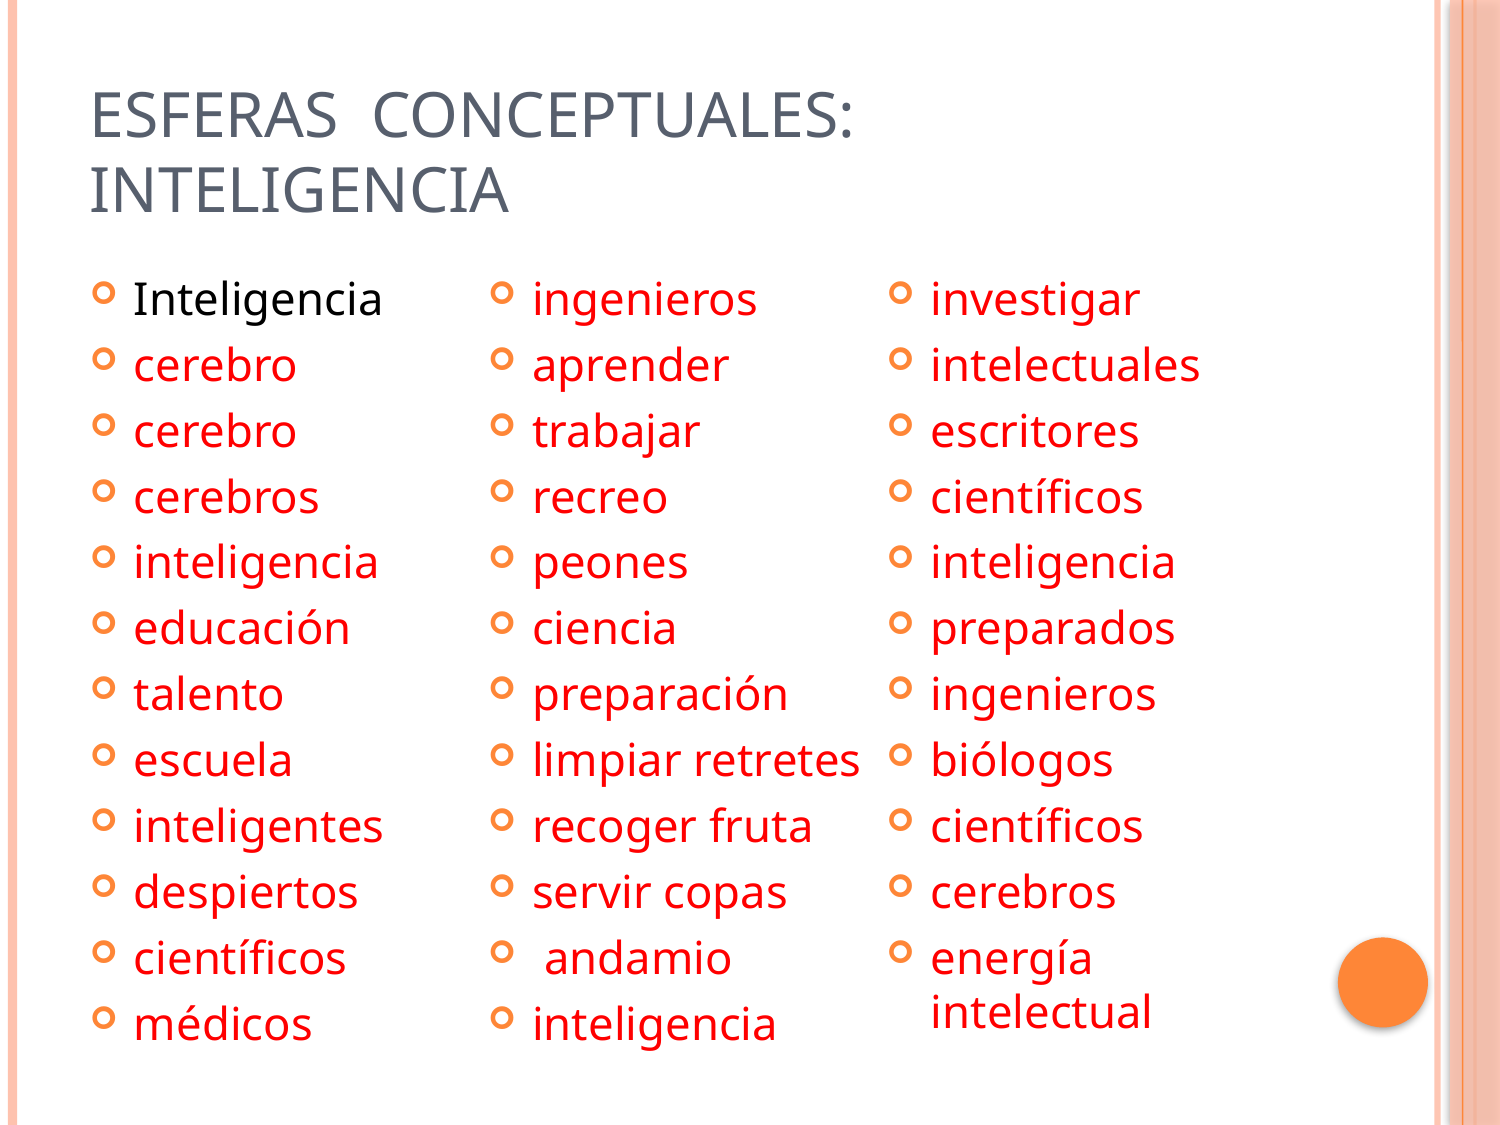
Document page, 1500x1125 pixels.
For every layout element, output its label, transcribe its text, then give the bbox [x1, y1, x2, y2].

list Inteligencia cerebro cerebro cerebros inteligencia educación talento escuela inteligentes despiertos científicos médicos ingenieros aprender trabajar recreo peones ciencia preparación limpiar retretes recoger fruta servir copas andamio inteligencia investigar intelectuales escritores científicos inteligencia preparados ingenieros biólogos científicos cerebros energía intelectual [75, 262, 1300, 1062]
title Esferas conceptuales: inteligencia [75, 45, 1300, 233]
